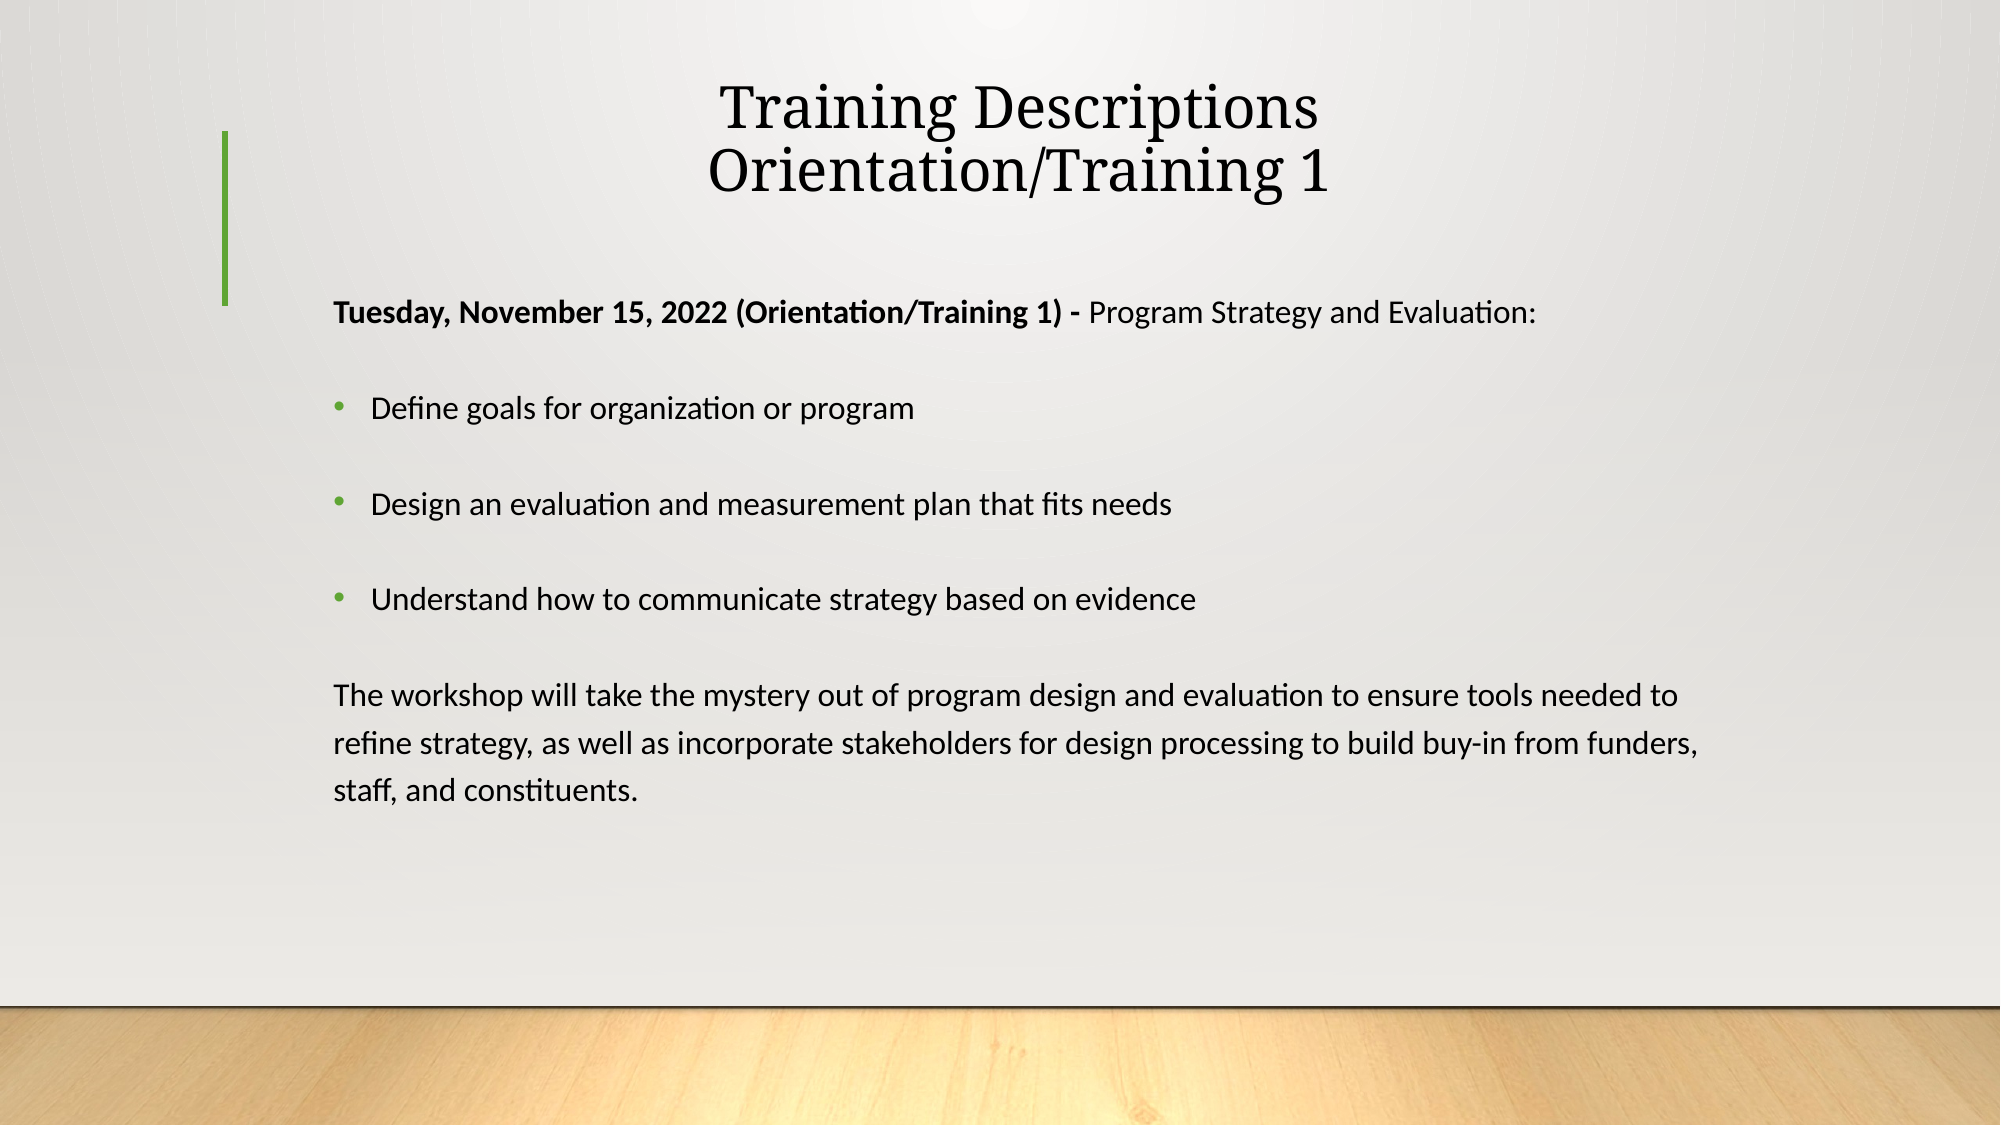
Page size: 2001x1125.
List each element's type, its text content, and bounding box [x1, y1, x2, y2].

list Tuesday, November 15, 2022 (Orientation/Training 1) - Program Strategy and Evaluation: Define goals for organization or program Design an evaluation and measurement plan that fits needs Understand how to communicate strategy based on evidence The workshop will take the mystery out of program design and evaluation to ensure tools needed to refine strategy, as well as incorporate stakeholders for design processing to build buy-in from funders, staff, and constituents. [318, 239, 1747, 961]
title Training Descriptions Orientation/Training 1 [238, 39, 1801, 212]
picture [0, 1006, 2000, 1125]
